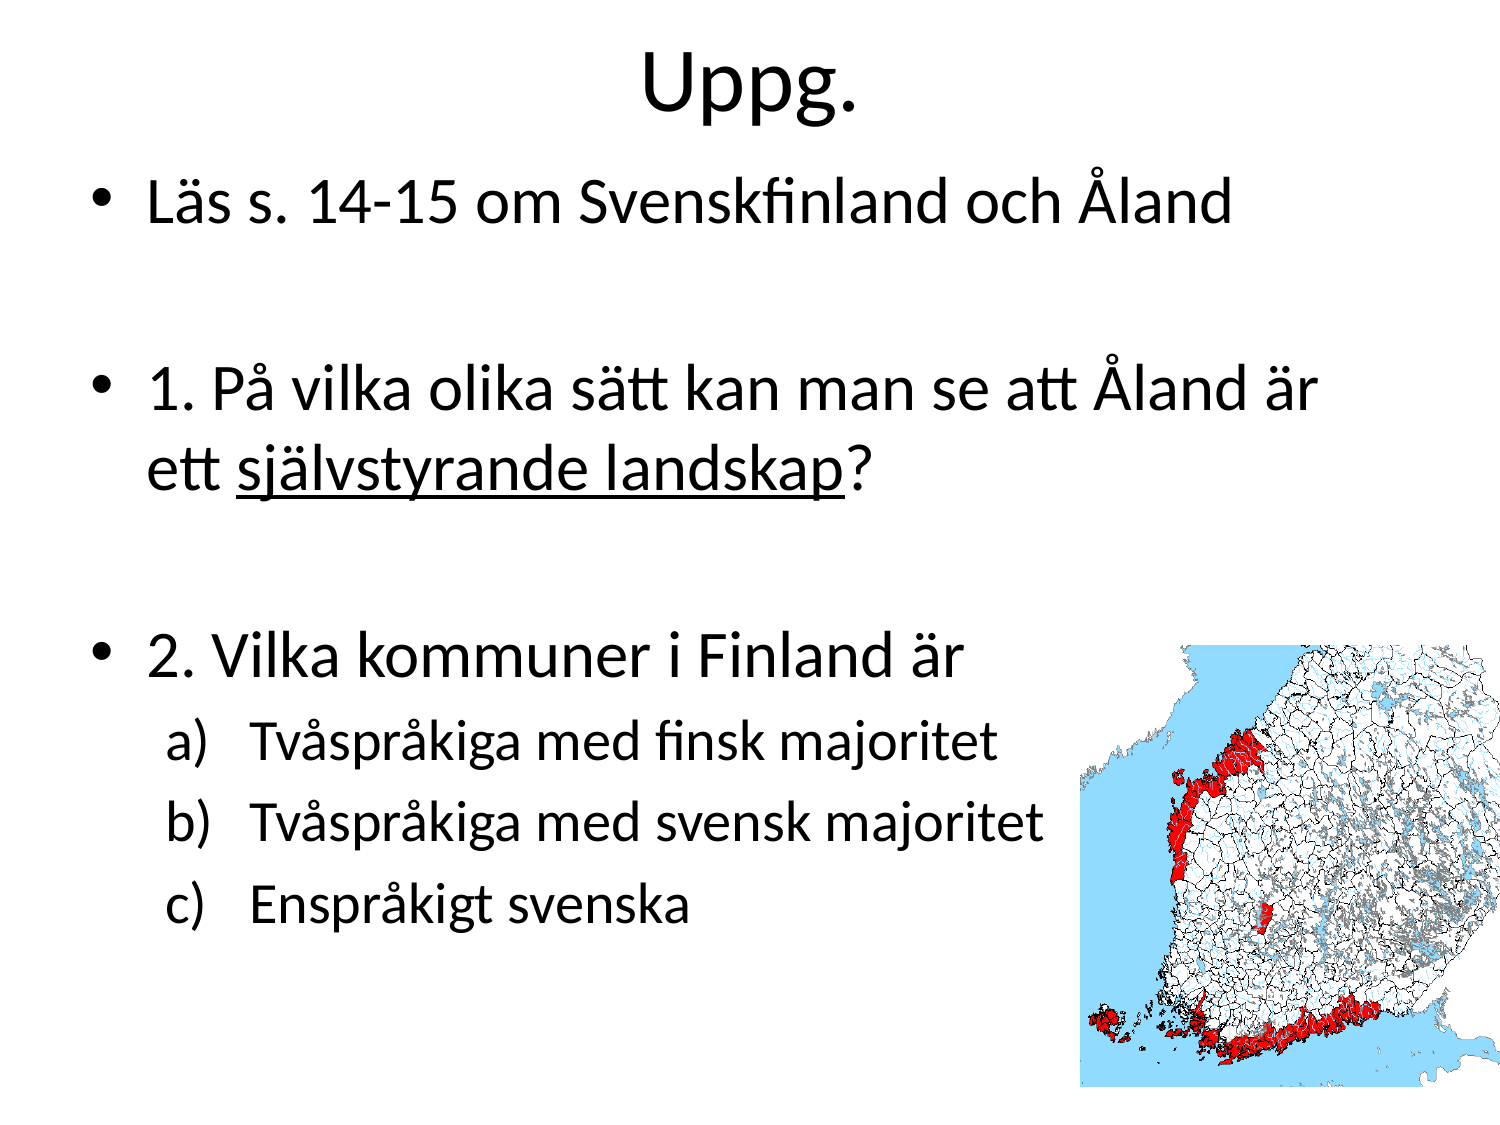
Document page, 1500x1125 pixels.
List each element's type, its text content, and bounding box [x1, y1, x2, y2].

list Läs s. 14-15 om Svenskfinland och Åland 1. På vilka olika sätt kan man se att Åland är ett självstyrande landskap? 2. Vilka kommuner i Finland är Tvåspråkiga med finsk majoritet Tvåspråkiga med svensk majoritet Enspråkigt svenska [75, 149, 1425, 1005]
picture [1080, 644, 1500, 1087]
title Uppg. [75, 0, 1425, 149]
